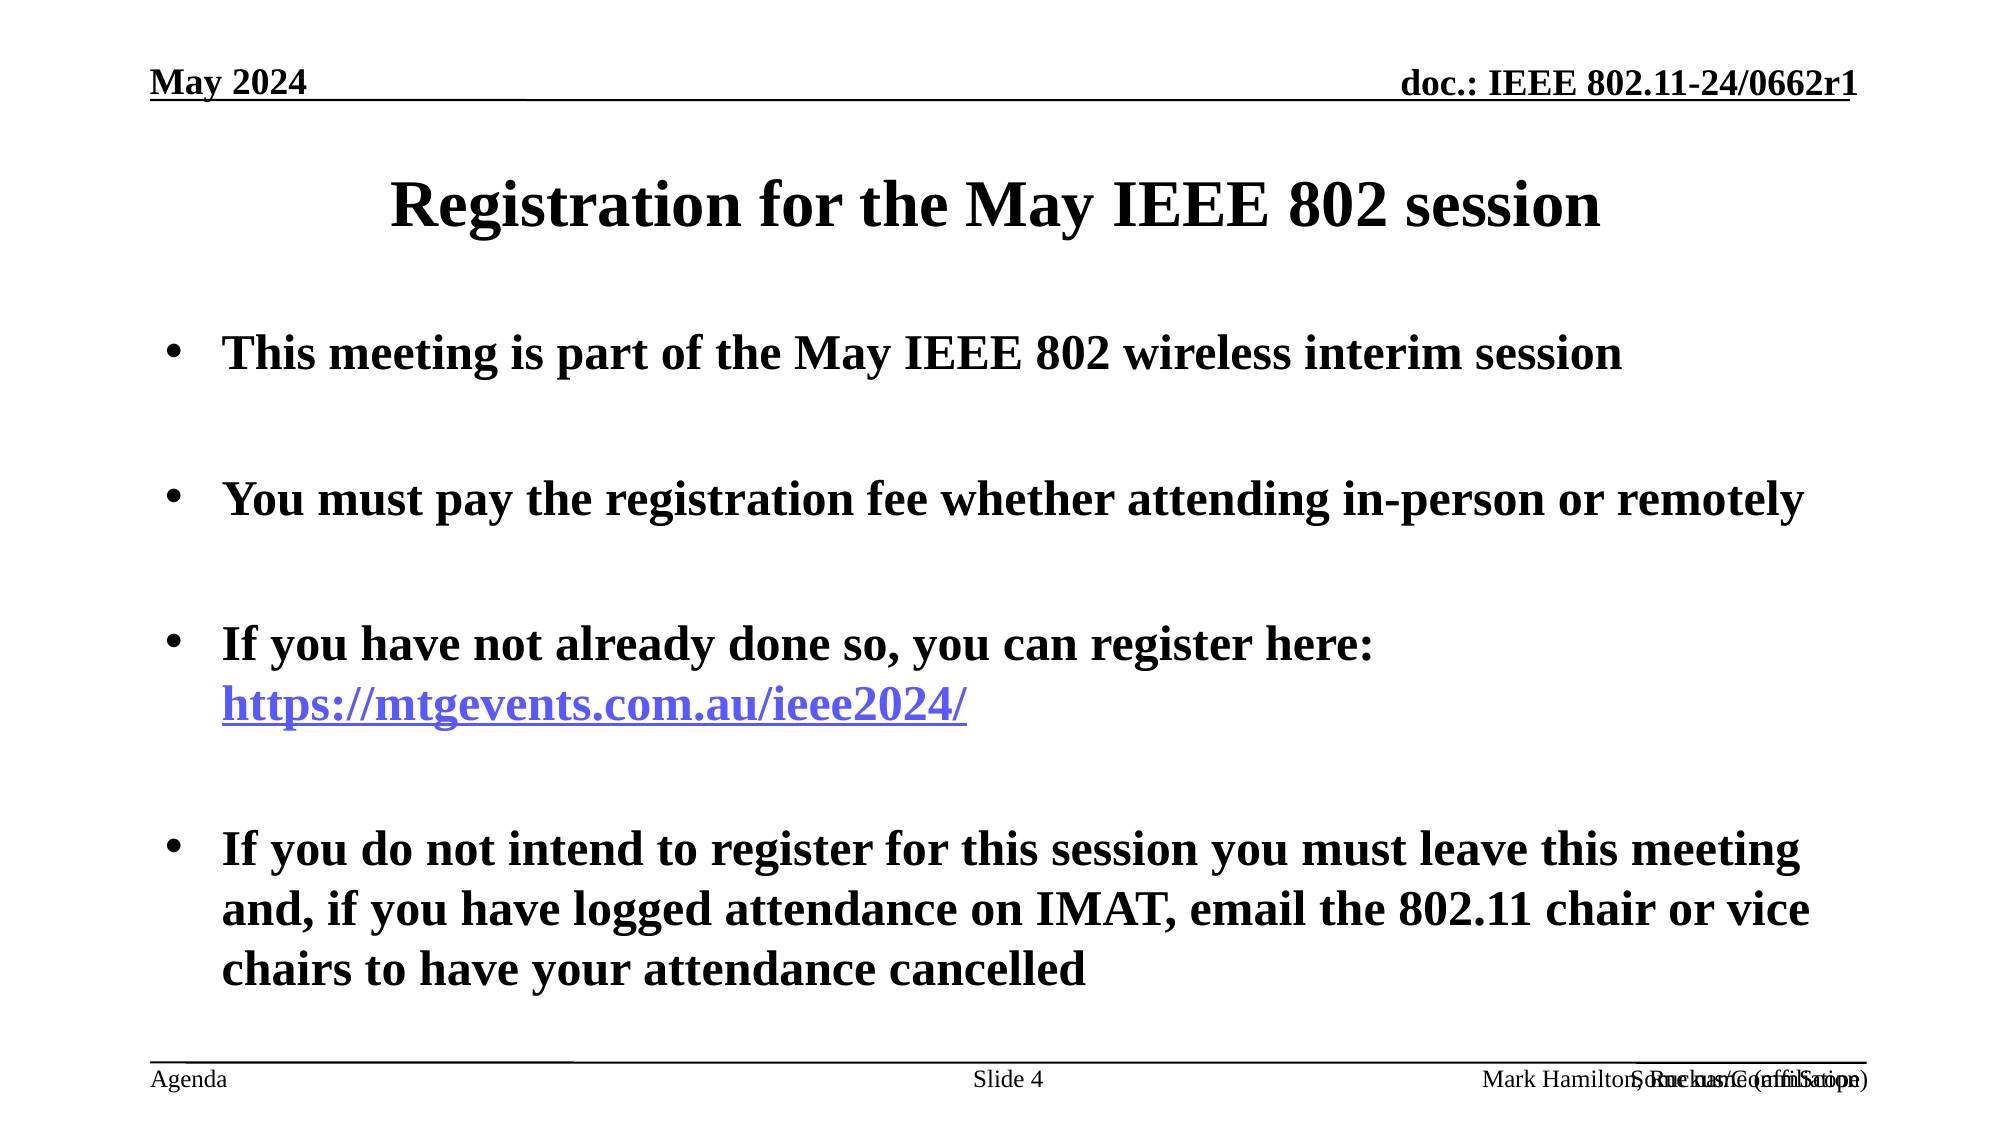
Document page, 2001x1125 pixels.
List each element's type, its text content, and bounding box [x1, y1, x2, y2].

title Registration for the May IEEE 802 session [124, 112, 1869, 288]
text_box This meeting is part of the May IEEE 802 wireless interim session You must pay the registration fee whether attending in-person or remotely If you have not already done so, you can register here: https://mtgevents.com.au/ieee2024/ If you do not intend to register for this session you must leave this meeting and, if you have logged attendance on IMAT, email the 802.11 chair or vice chairs to have your attendance cancelled [150, 312, 1850, 1063]
footer Some name (affiliation) [1171, 1062, 1869, 1092]
slide_number Slide 4 [950, 1063, 1067, 1123]
